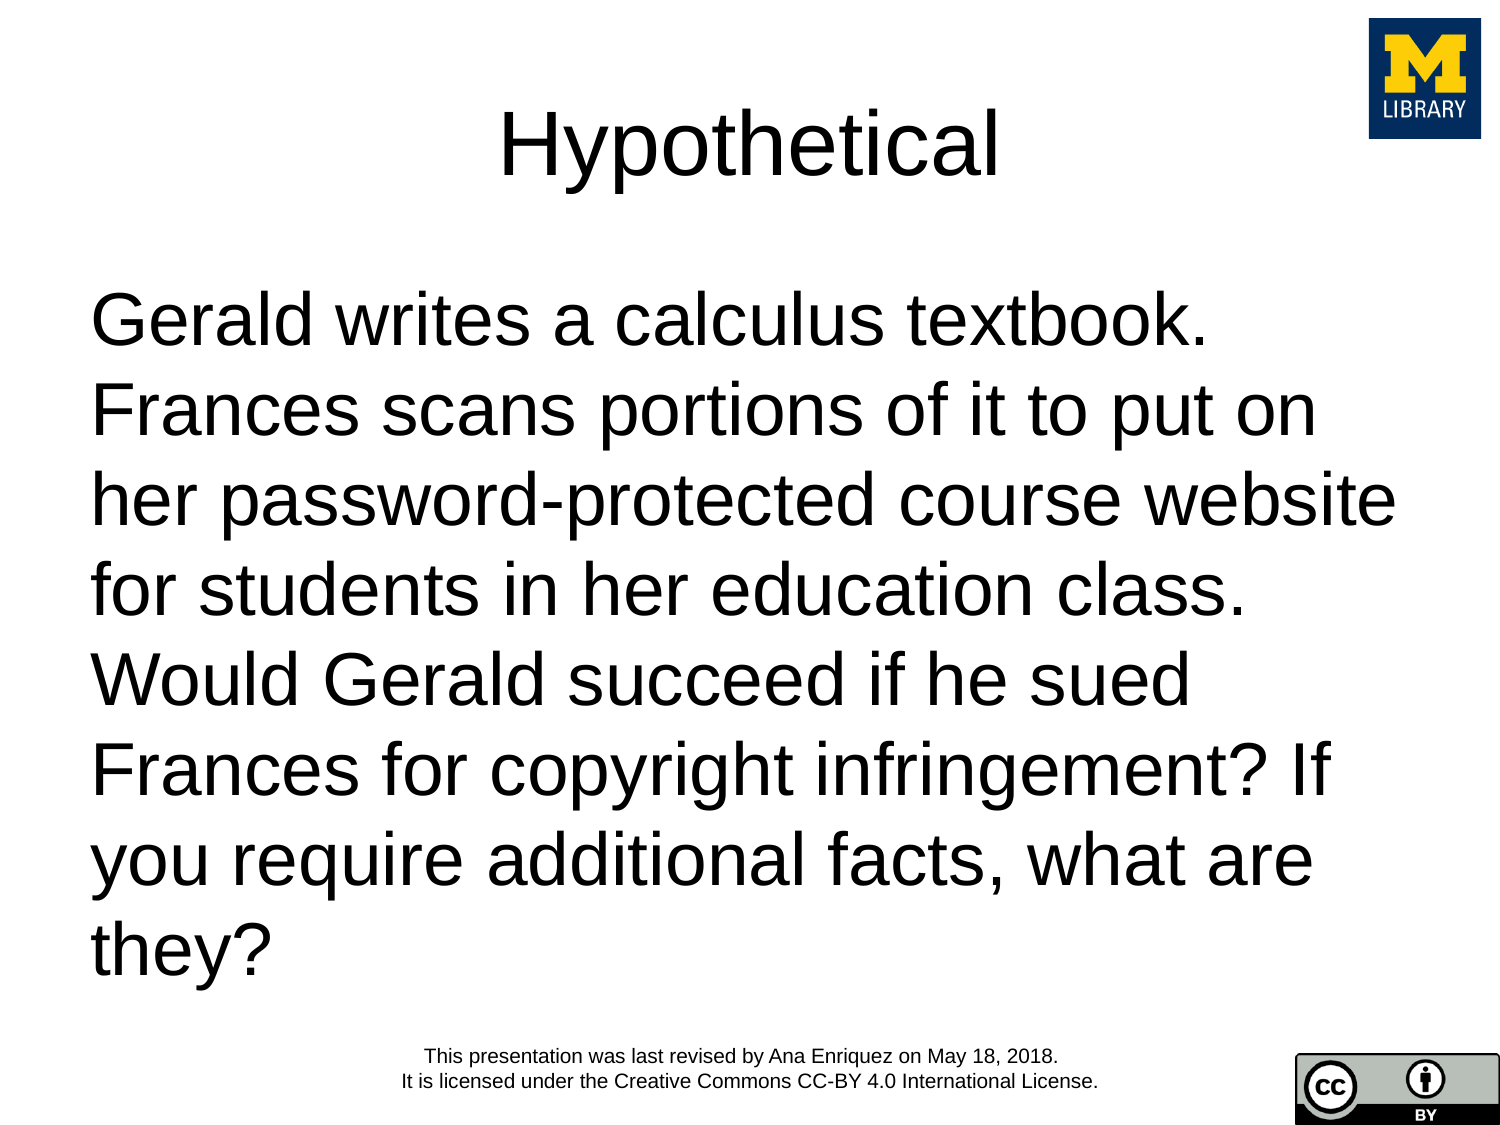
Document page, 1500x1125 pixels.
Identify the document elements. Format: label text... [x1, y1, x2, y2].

title Hypothetical [75, 45, 1425, 233]
list Gerald writes a calculus textbook. Frances scans portions of it to put on her password-protected course website for students in her education class. Would Gerald succeed if he sued Frances for copyright infringement? If you require additional facts, what are they? [75, 262, 1425, 1005]
picture [1295, 1053, 1500, 1125]
footer This presentation was last revised by Ana Enriquez on May 18, 2018. It is licensed under the Creative Commons CC-BY 4.0 International License. [75, 1034, 1425, 1095]
